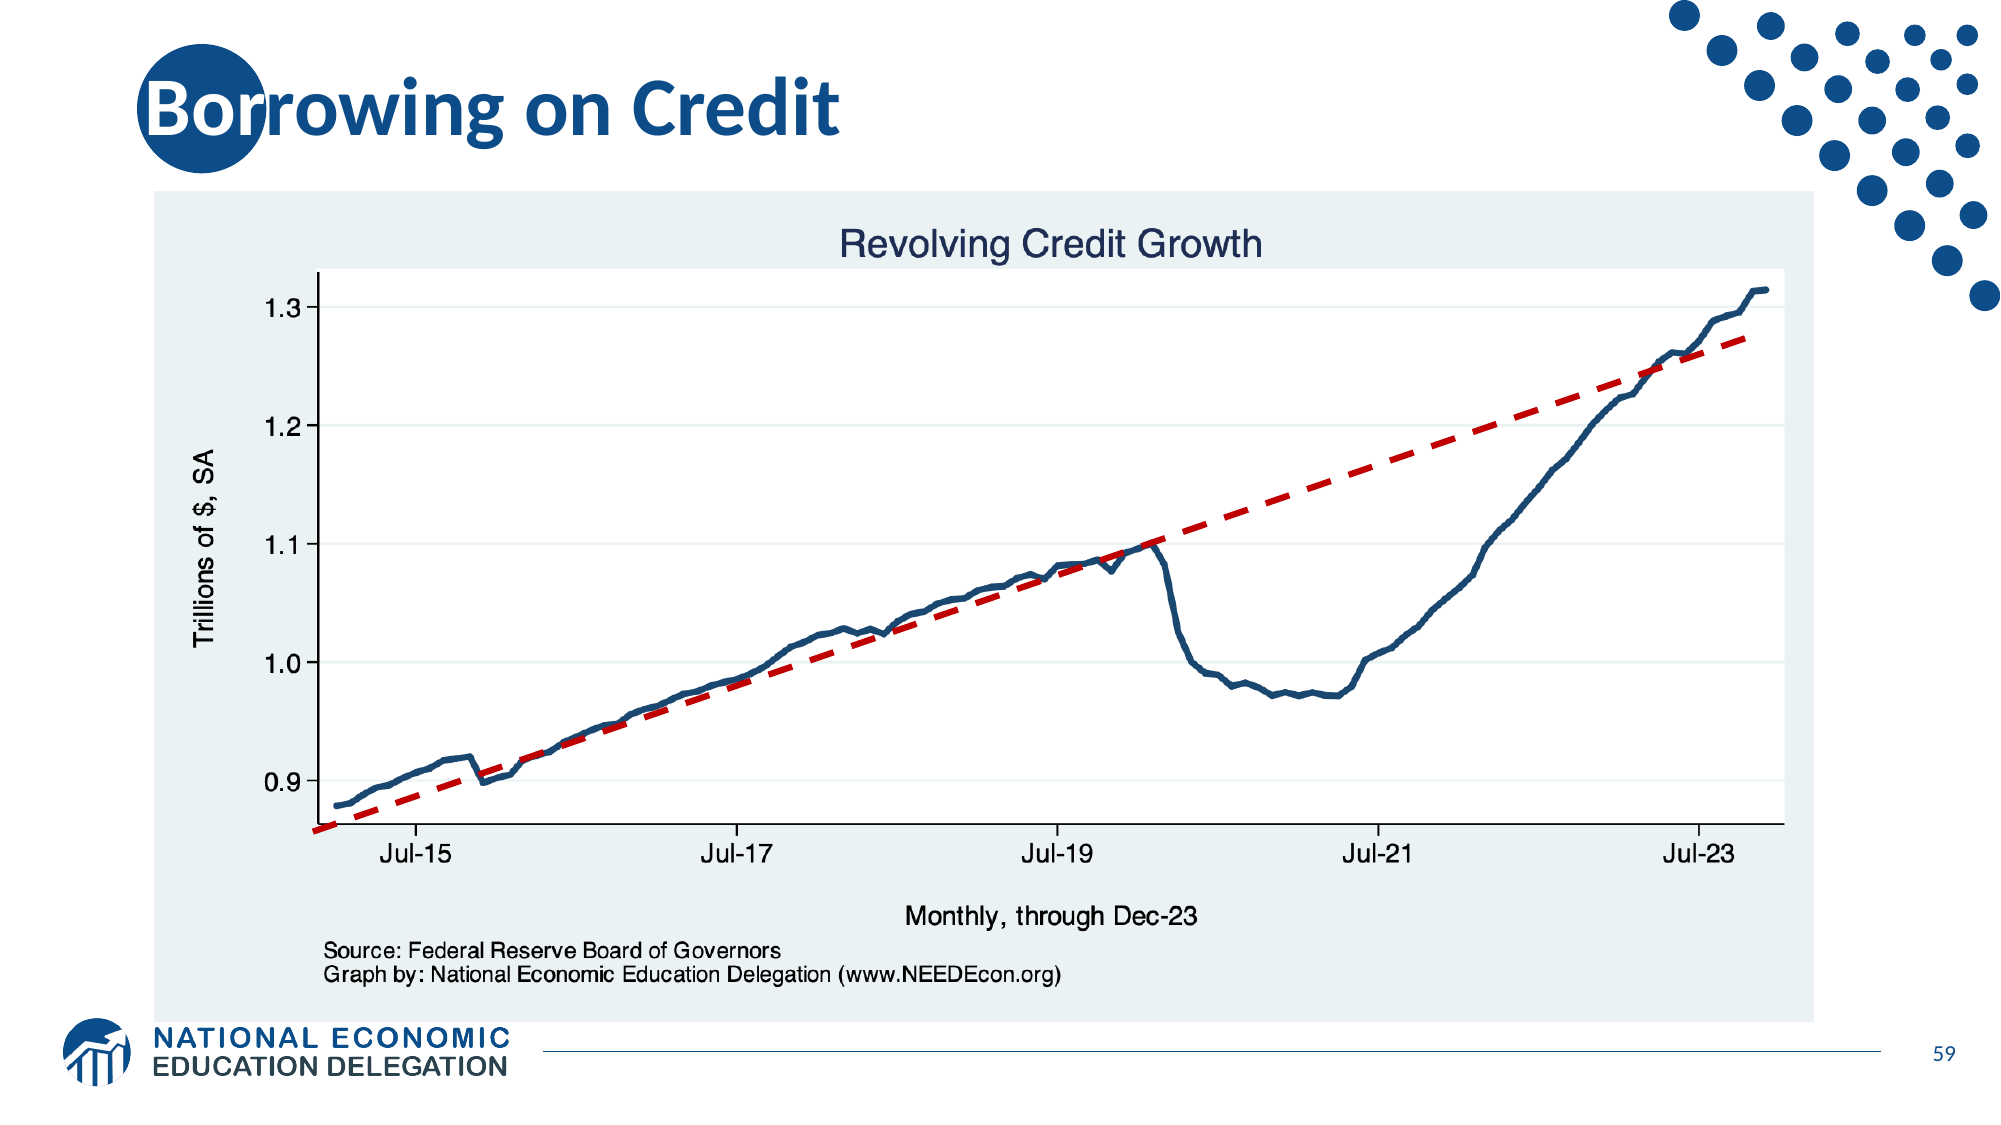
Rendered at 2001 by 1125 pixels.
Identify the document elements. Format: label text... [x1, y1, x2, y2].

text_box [312, 332, 1762, 832]
title Borrowing on Credit [129, 0, 1855, 218]
picture [55, 1013, 520, 1091]
slide_number 59 [1521, 1022, 1972, 1082]
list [154, 191, 1814, 1022]
